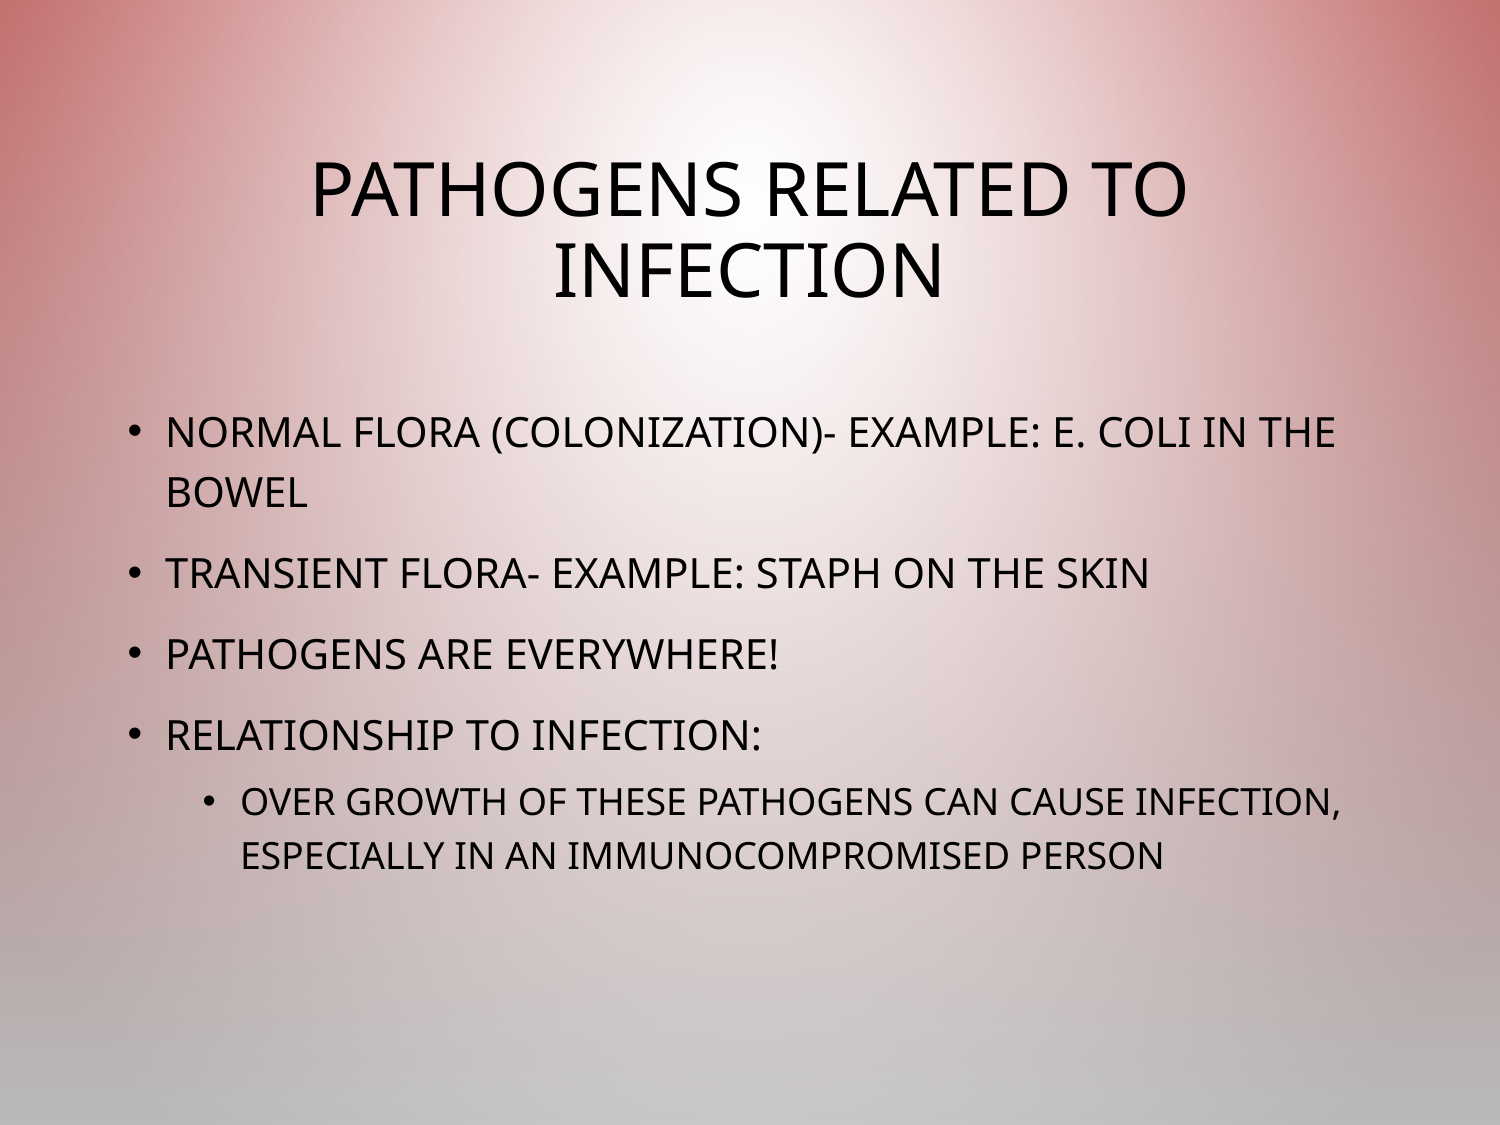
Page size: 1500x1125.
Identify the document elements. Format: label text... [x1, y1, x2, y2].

list Normal flora (colonization)- example: E. Coli in the bowel Transient flora- example: staph on the skin Pathogens are everywhere! Relationship to infection: Over growth of these pathogens can cause infection, especially in an immunocompromised person [112, 388, 1388, 950]
title Pathogens Related to Infection [112, 101, 1388, 364]
picture [0, 0, 1500, 1125]
